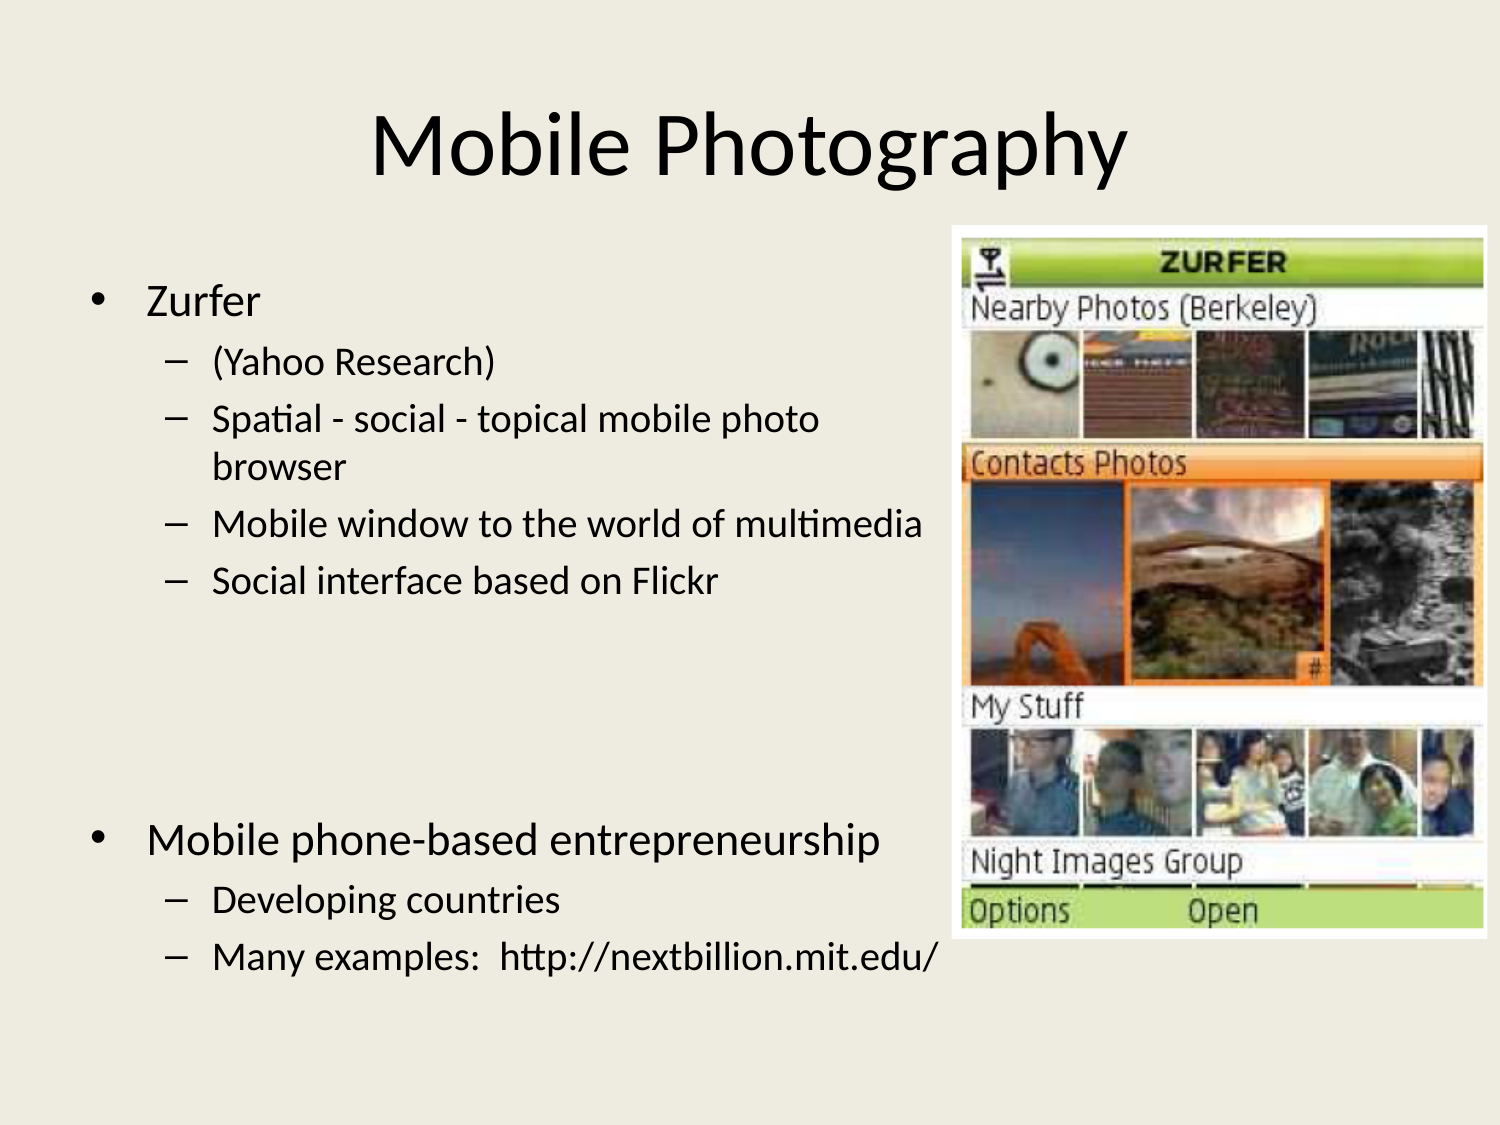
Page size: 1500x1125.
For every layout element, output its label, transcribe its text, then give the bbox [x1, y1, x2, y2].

list Zurfer (Yahoo Research) Spatial - social - topical mobile photo browser Mobile window to the world of multimedia Social interface based on Flickr Mobile phone-based entrepreneurship Developing countries Many examples: http://nextbillion.mit.edu/ [75, 262, 963, 1005]
title Mobile Photography [75, 45, 1425, 233]
picture [951, 224, 1488, 940]
